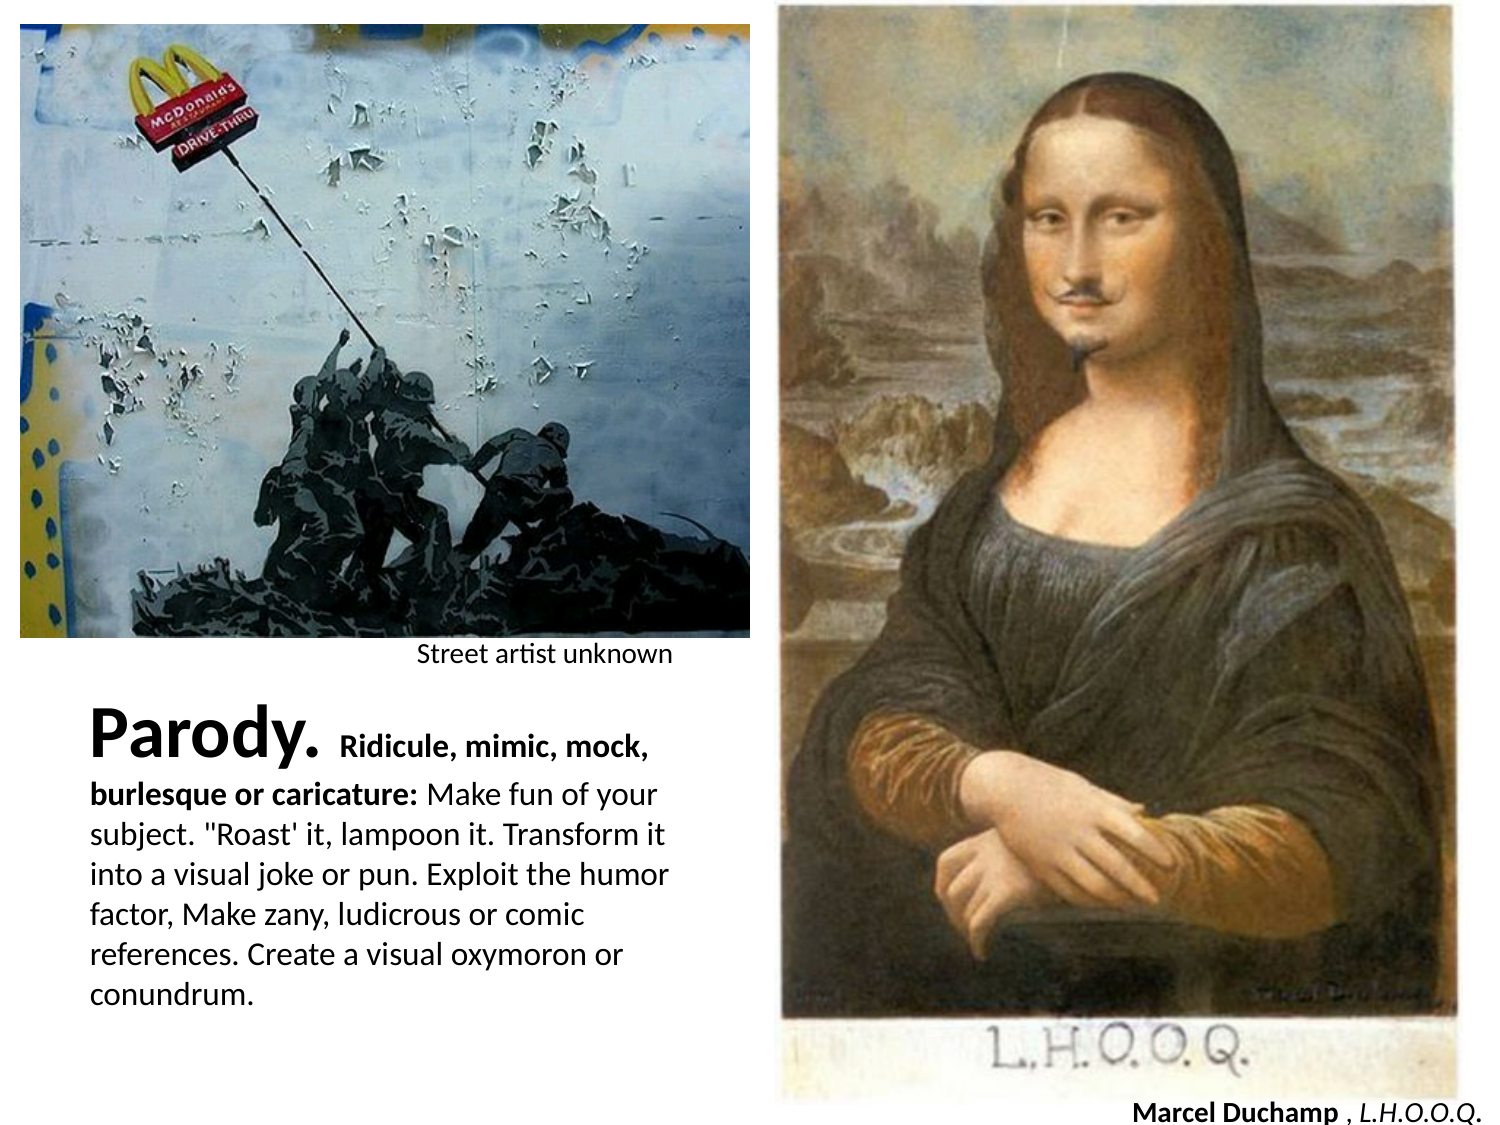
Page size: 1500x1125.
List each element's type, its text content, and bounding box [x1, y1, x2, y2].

text_box Street artist unknown [402, 647, 689, 677]
picture [774, 0, 1463, 1106]
text_box Parody. Ridicule, mimic, mock, burlesque or caricature: Make fun of your subject. "Roast' it, lampoon it. Transform it into a visual joke or pun. Exploit the humor factor, Make zany, ludicrous or comic references. Create a visual oxymoron or conundrum. [75, 674, 700, 1020]
picture [19, 24, 751, 638]
text_box Marcel Duchamp , L.H.O.O.Q. [1117, 1081, 1499, 1125]
